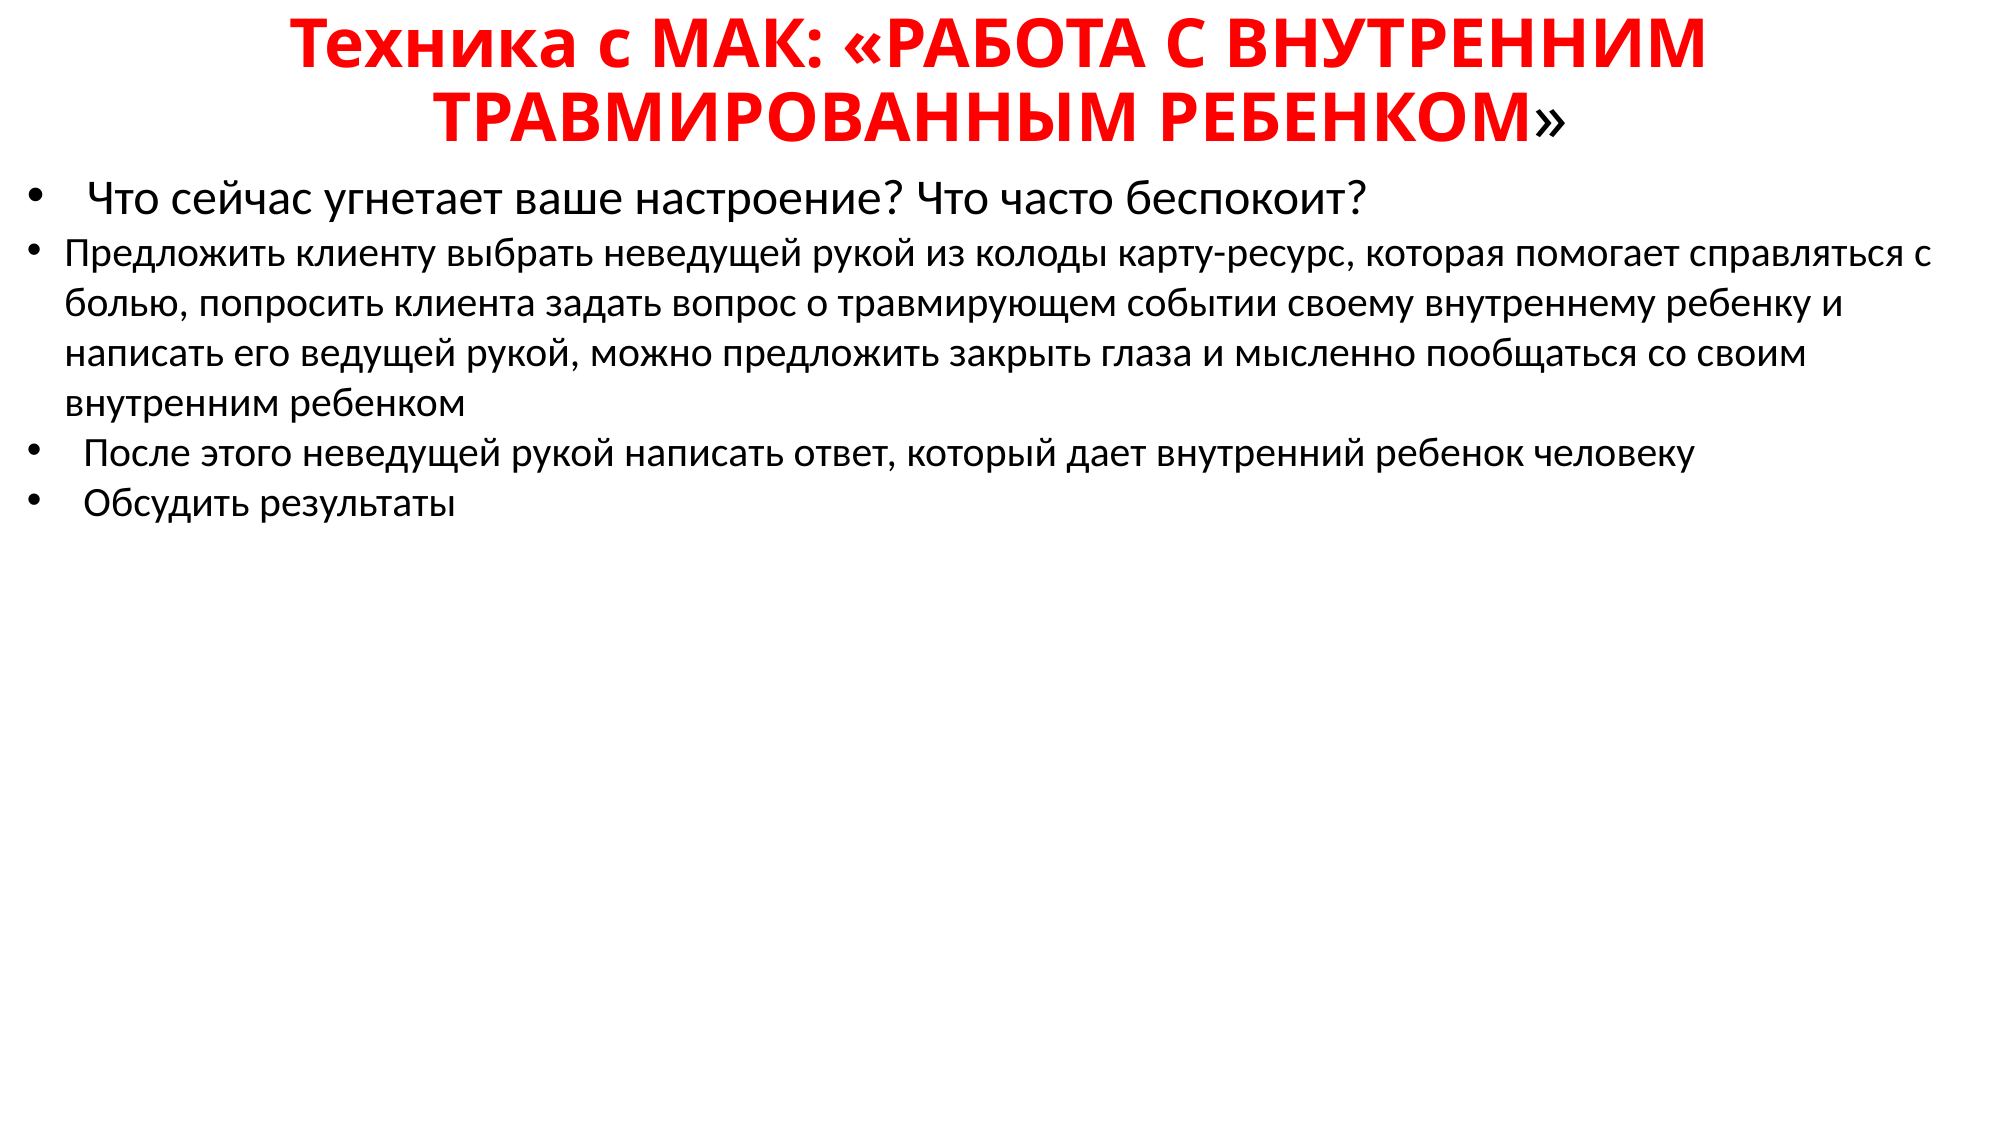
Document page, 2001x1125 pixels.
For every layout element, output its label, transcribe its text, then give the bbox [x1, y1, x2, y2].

list Что сейчас угнетает ваше настроение? Что часто беспокоит? Предложить клиенту выбрать неведущей рукой из колоды карту-ресурс, которая помогает справляться с болью, попросить клиента задать вопрос о травмирующем событии своему внутреннему ребенку и написать его ведущей рукой, можно предложить закрыть глаза и мысленно пообщаться со своим внутренним ребенком После этого неведущей рукой написать ответ, который дает внутренний ребенок человеку Обсудить результаты [11, 156, 2000, 1125]
title Техника с МАК: «РАБОТА С ВНУТРЕННИМ ТРАВМИРОВАННЫМ РЕБЕНКОМ» [137, 0, 1863, 156]
